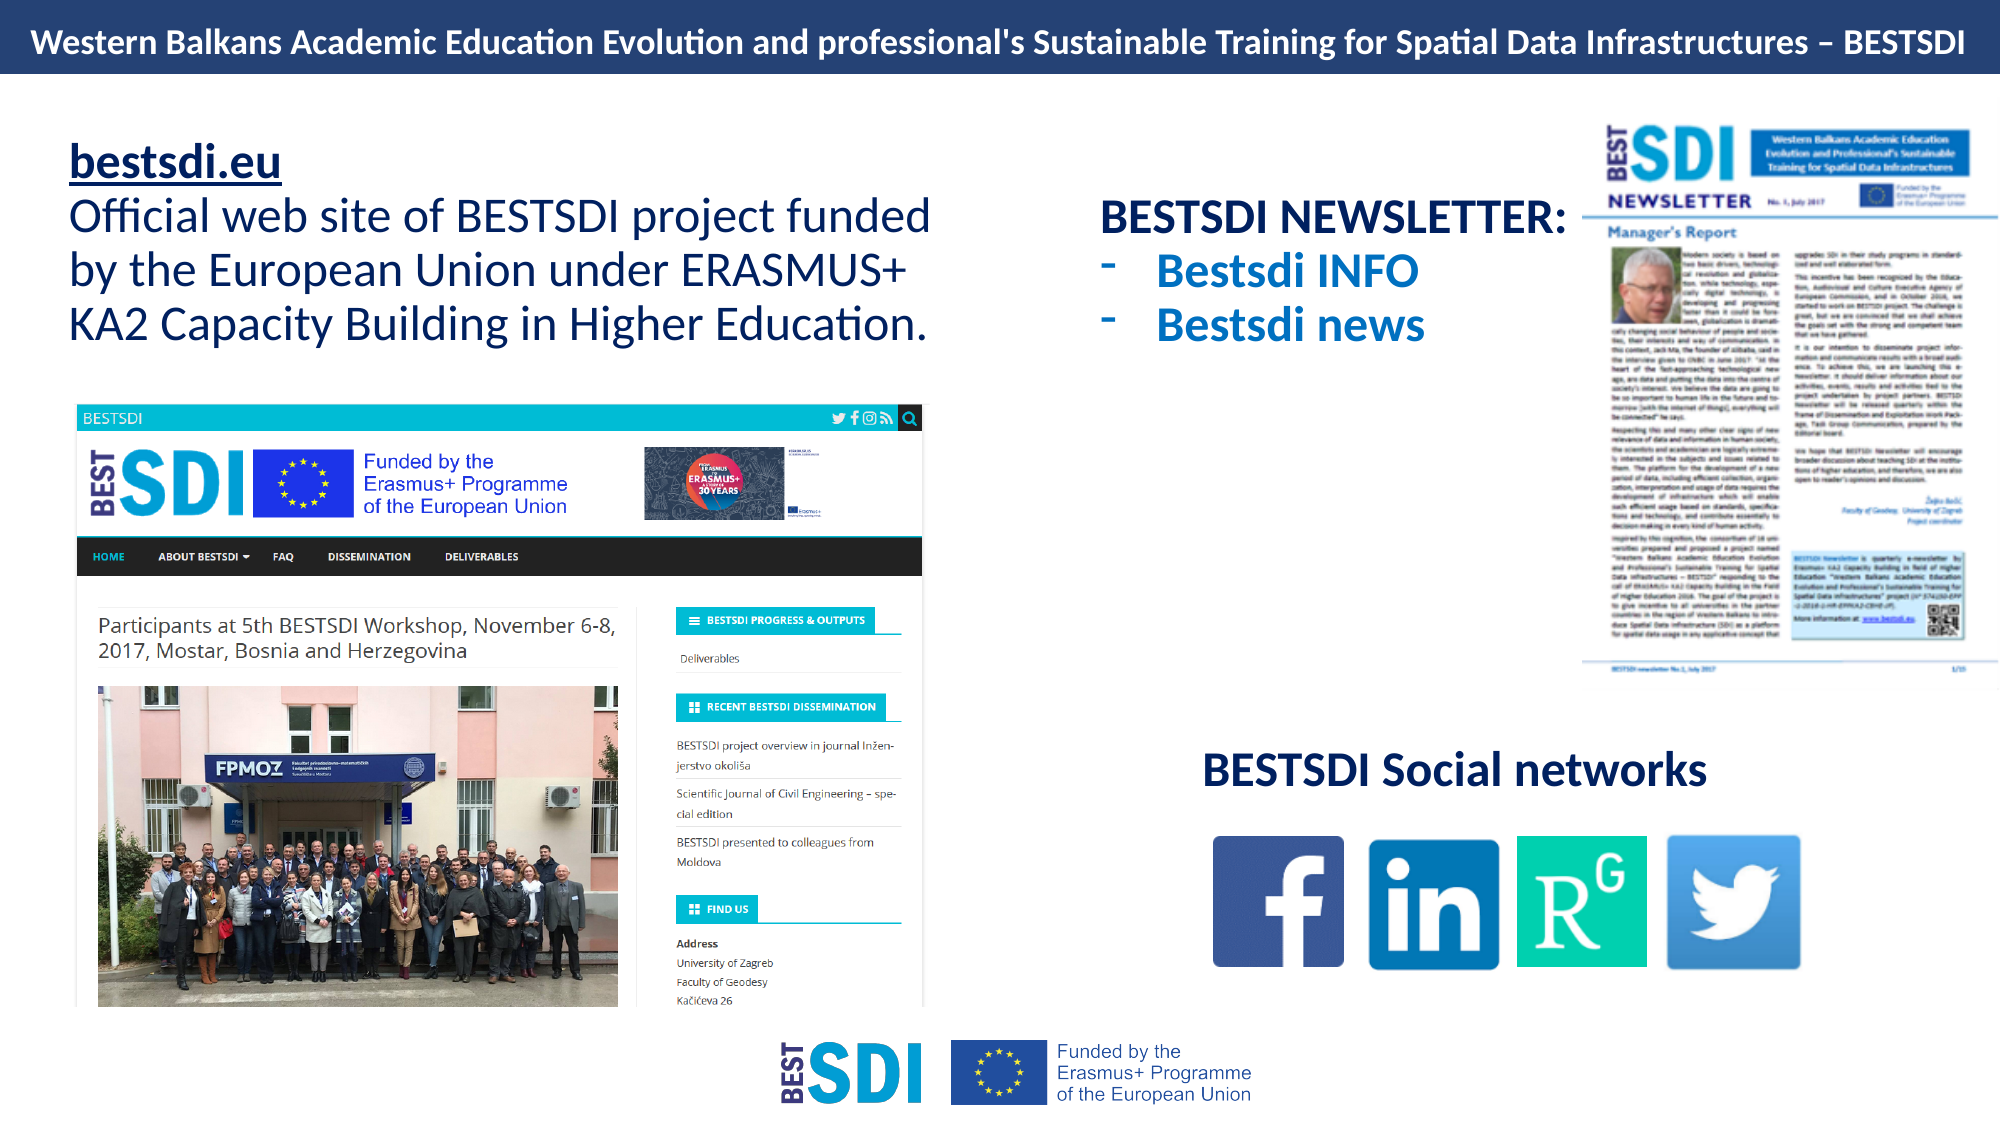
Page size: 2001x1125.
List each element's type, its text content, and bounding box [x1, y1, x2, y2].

picture [1582, 97, 2000, 692]
picture [1517, 836, 1647, 967]
text_box BESTSDI NEWSLETTER: Bestsdi INFO Bestsdi news [1085, 115, 1582, 428]
picture [1364, 836, 1504, 973]
picture [73, 403, 930, 1007]
picture [1660, 828, 1808, 977]
picture [951, 1040, 1251, 1105]
picture [781, 1042, 921, 1105]
picture [1213, 836, 1344, 967]
title BESTSDI Social networks [1187, 702, 1899, 837]
list bestsdi.eu Official web site of BESTSDI project funded by the European Union under ERASMUS+ KA2 Capacity Building in Higher Education. [53, 128, 979, 428]
